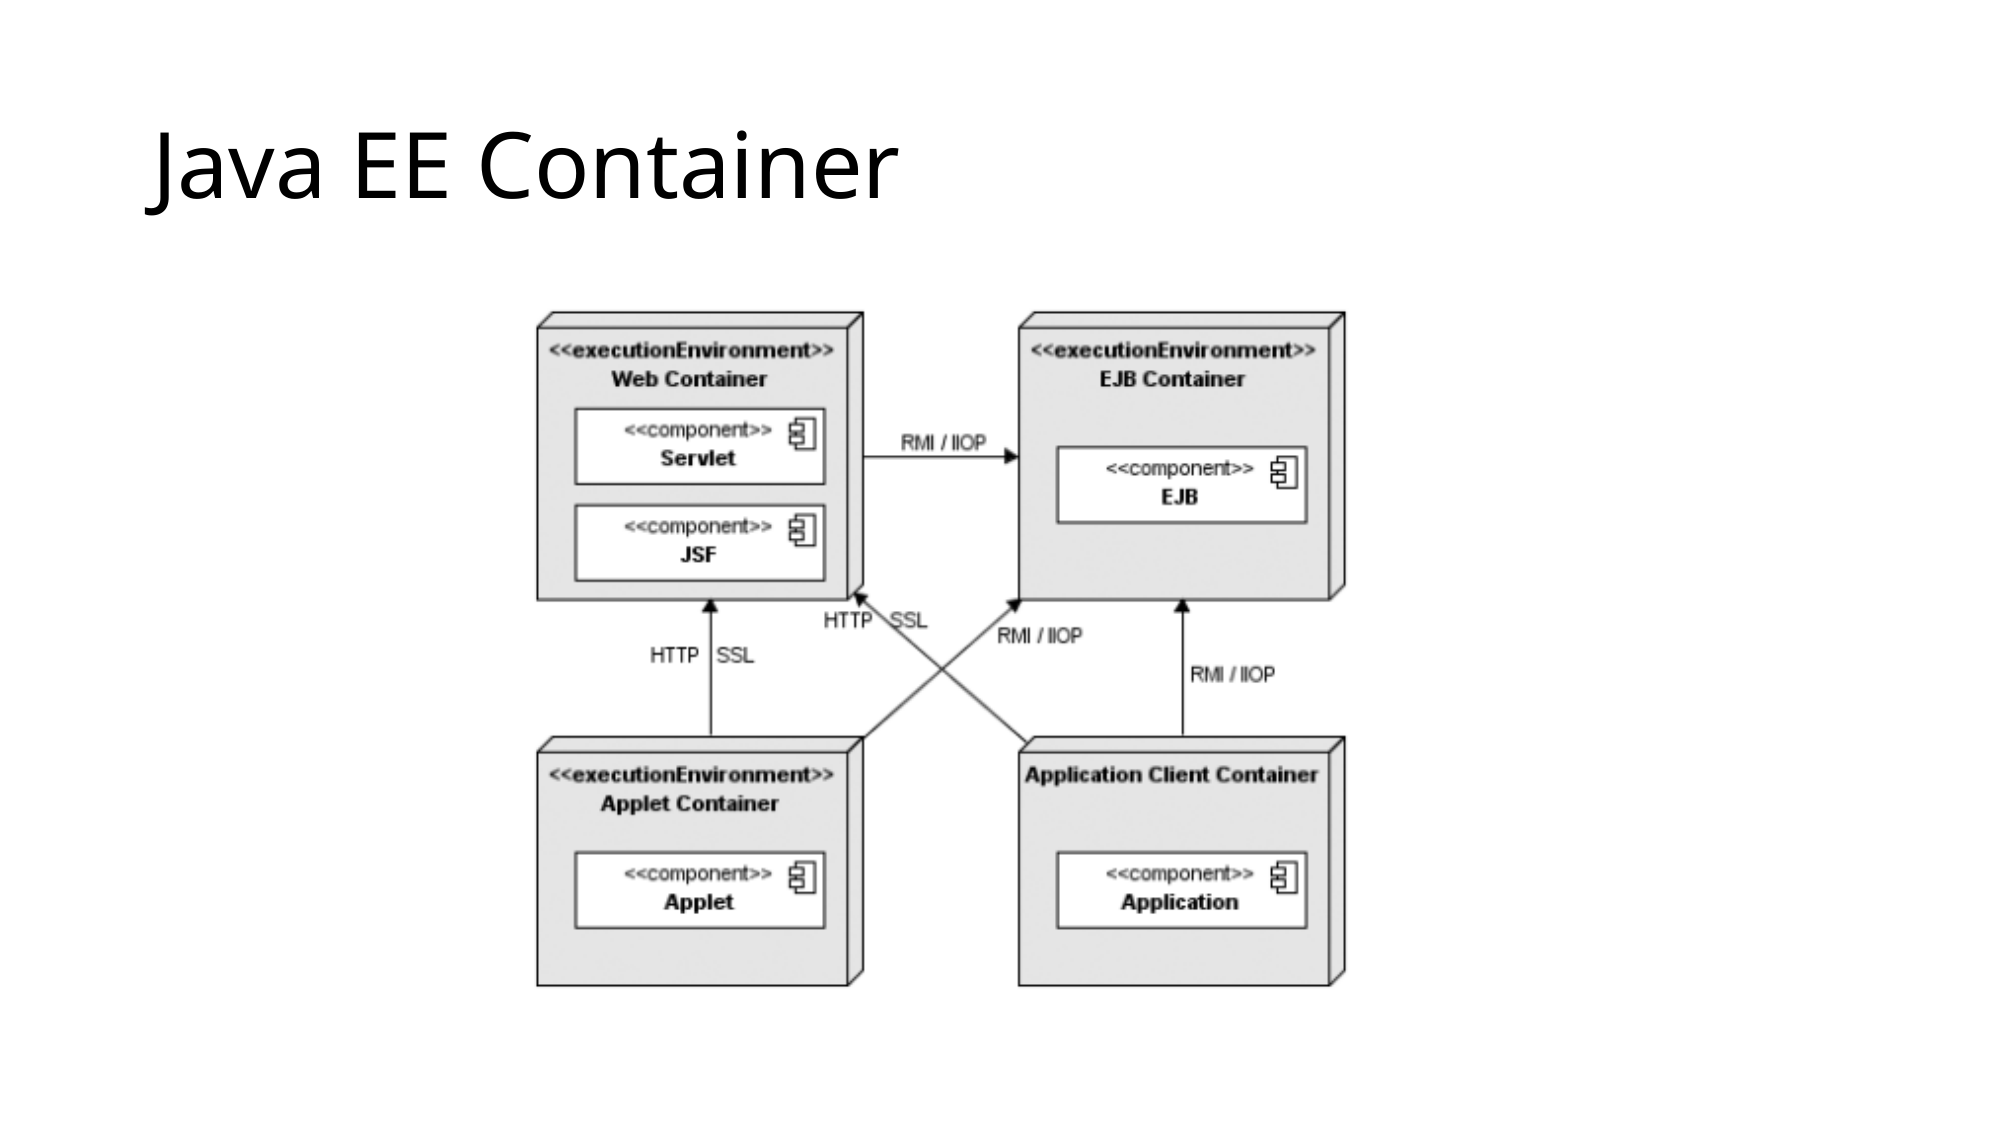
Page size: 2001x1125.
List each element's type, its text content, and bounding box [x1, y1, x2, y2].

picture [533, 306, 1352, 991]
title Java EE Container [137, 59, 1863, 278]
